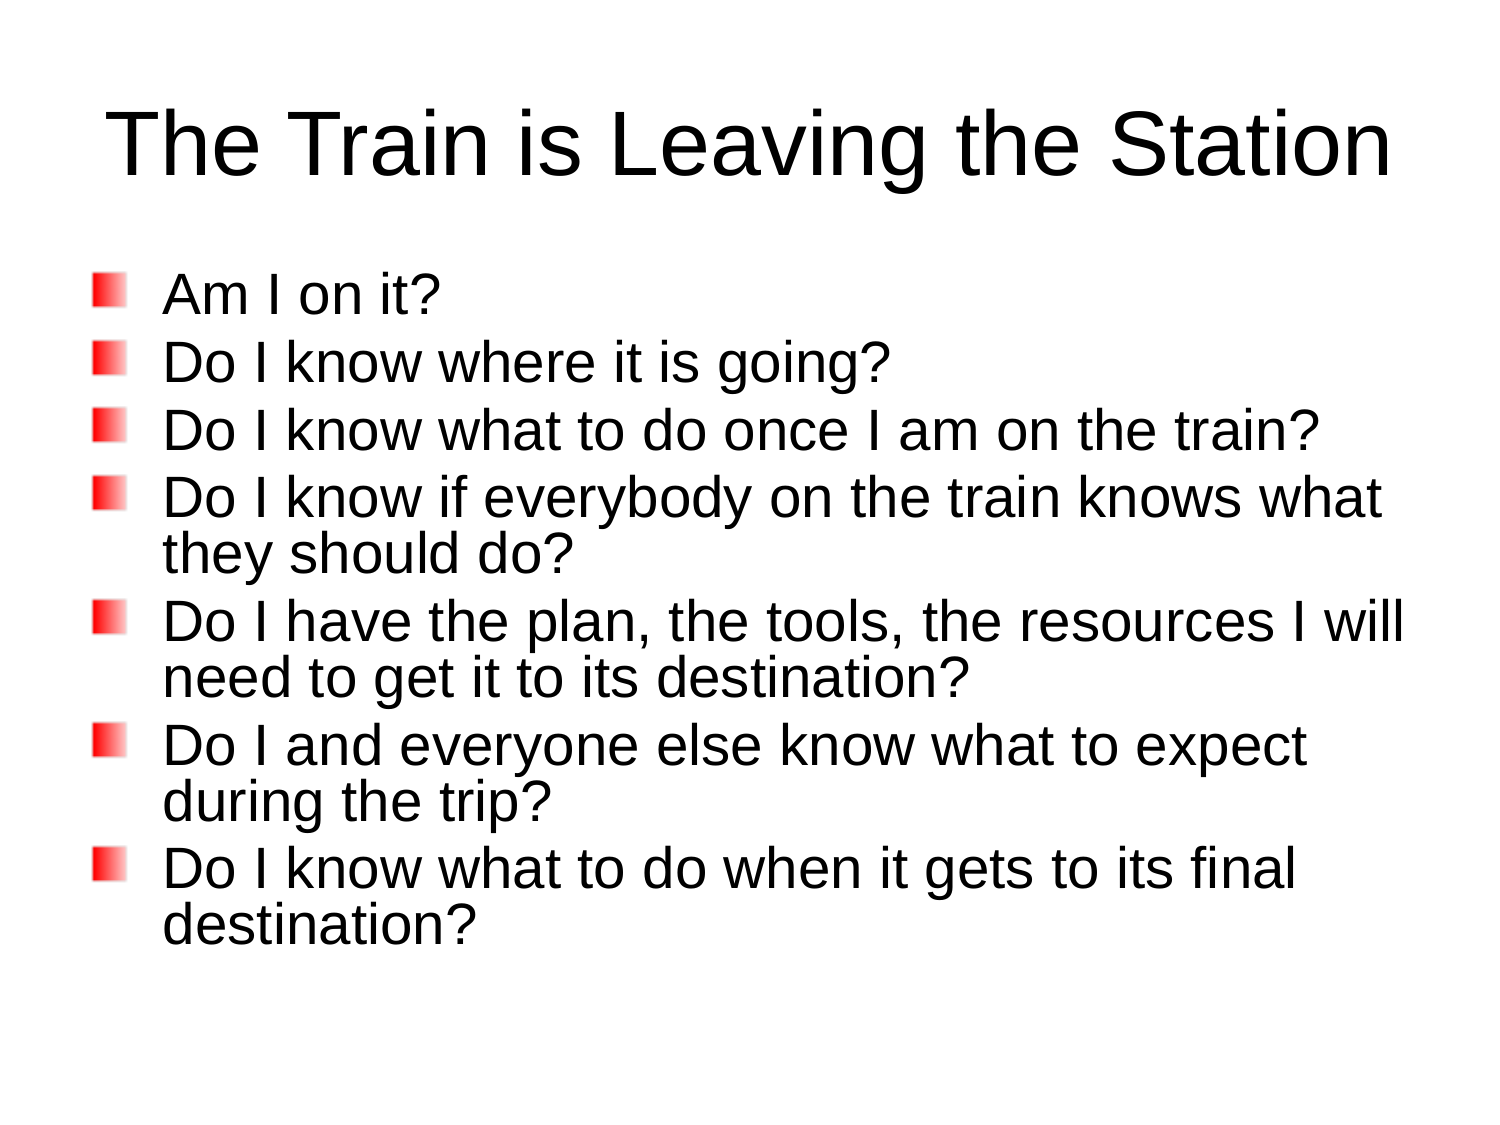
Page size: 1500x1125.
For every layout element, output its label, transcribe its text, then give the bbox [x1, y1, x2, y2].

picture [90, 720, 131, 762]
picture [90, 270, 131, 312]
picture [90, 844, 131, 886]
list Am I on it? Do I know where it is going? Do I know what to do once I am on the train? Do I know if everybody on the train knows what they should do? Do I have the plan, the tools, the resources I will need to get it to its destination? Do I and everyone else know what to expect during the trip? Do I know what to do when it gets to its final destination? [74, 262, 1426, 1006]
picture [90, 473, 131, 515]
title The Train is Leaving the Station [74, 44, 1426, 233]
picture [90, 405, 131, 447]
picture [90, 338, 131, 380]
picture [90, 597, 131, 639]
